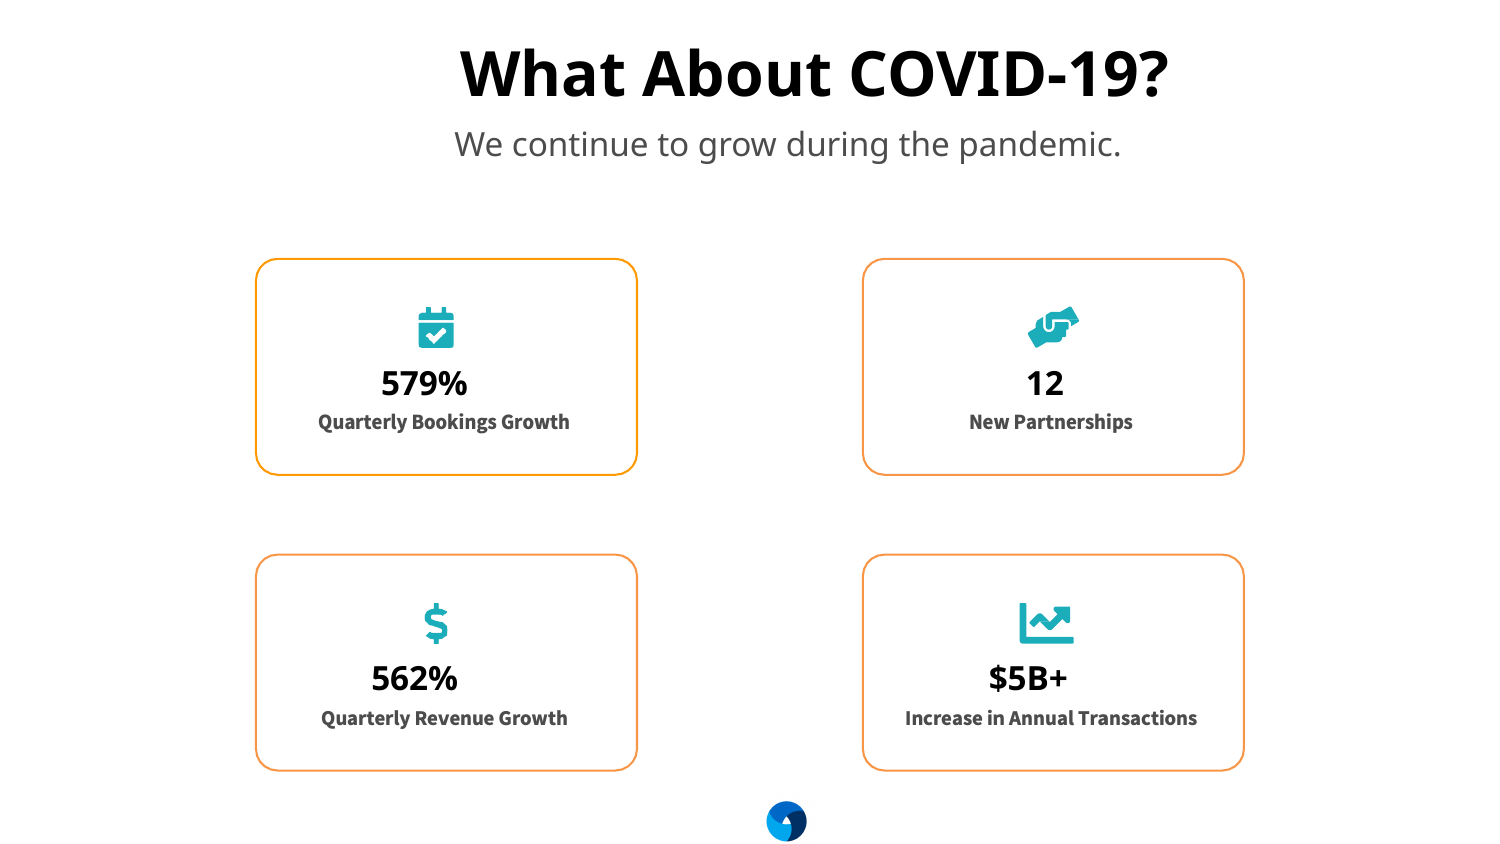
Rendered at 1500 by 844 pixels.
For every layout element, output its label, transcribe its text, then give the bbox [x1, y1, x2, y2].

picture [763, 793, 816, 844]
text_box [862, 554, 1244, 771]
text_box 562% [369, 655, 488, 699]
text_box [255, 554, 638, 771]
text_box [424, 603, 448, 644]
text_box [862, 258, 1244, 475]
text_box [308, 699, 581, 744]
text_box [892, 602, 1210, 745]
title What About COVID-19? We continue to grow during the pandemic. [436, 5, 1191, 166]
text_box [956, 306, 1147, 449]
text_box [418, 307, 454, 348]
text_box [305, 403, 583, 448]
text_box 579% [378, 359, 508, 403]
text_box [255, 258, 638, 475]
